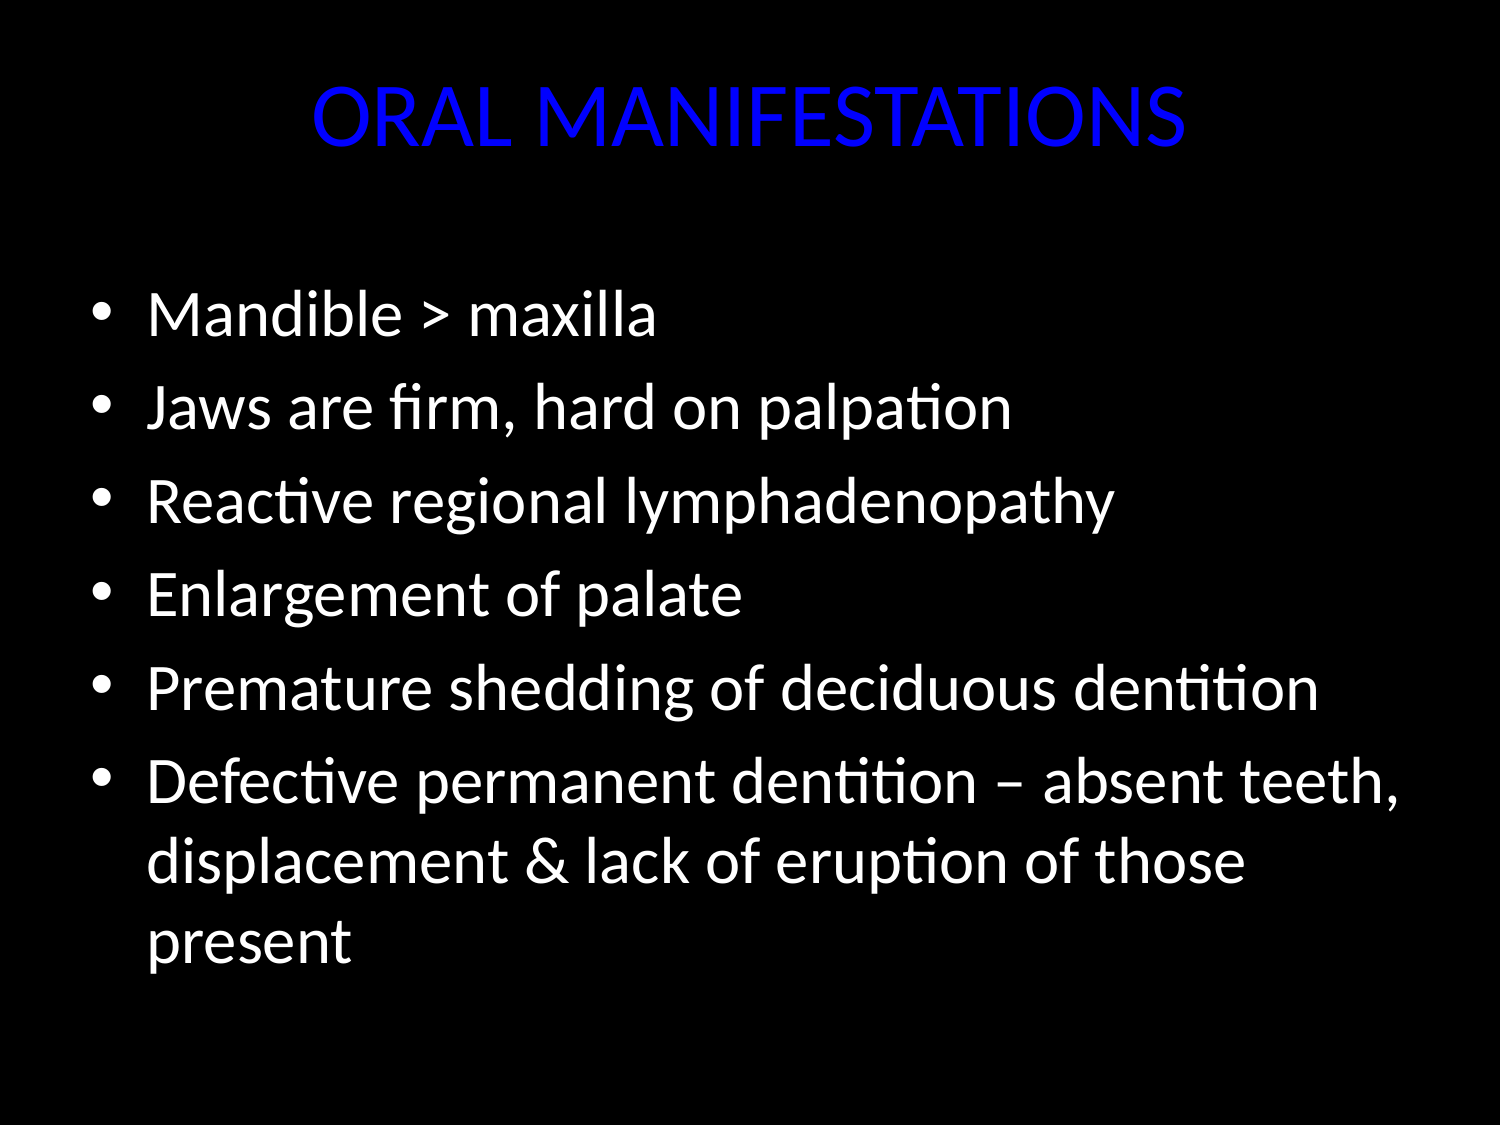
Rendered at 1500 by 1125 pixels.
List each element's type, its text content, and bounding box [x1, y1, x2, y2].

title ORAL MANIFESTATIONS [75, 45, 1425, 175]
list Mandible > maxilla Jaws are firm, hard on palpation Reactive regional lymphadenopathy Enlargement of palate Premature shedding of deciduous dentition Defective permanent dentition – absent teeth, displacement & lack of eruption of those present [75, 262, 1425, 1005]
